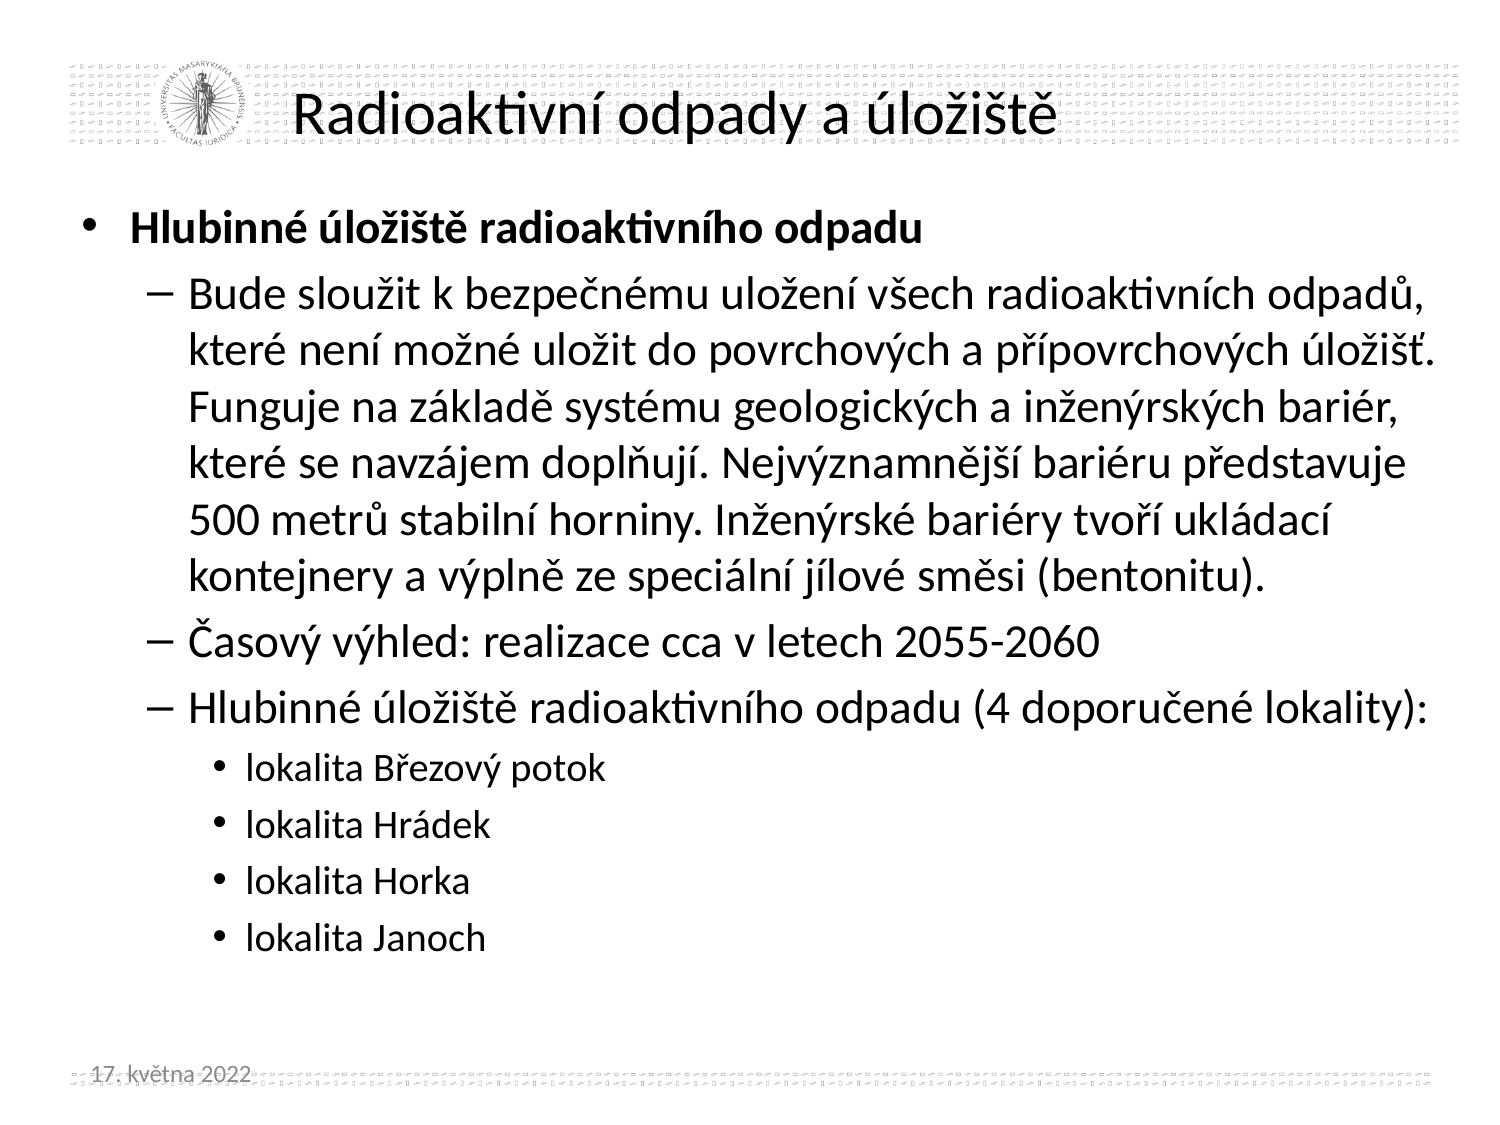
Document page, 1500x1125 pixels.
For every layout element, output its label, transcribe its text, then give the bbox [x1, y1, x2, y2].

picture [0, 31, 1500, 189]
list Hlubinné úložiště radioaktivního odpadu Bude sloužit k bezpečnému uložení všech radioaktivních odpadů, které není možné uložit do povrchových a přípovrchových úložišť. Funguje na základě systému geologických a inženýrských bariér, které se navzájem doplňují. Nejvýznamnější bariéru představuje 500 metrů stabilní horniny. Inženýrské bariéry tvoří ukládací kontejnery a výplně ze speciální jílové směsi (bentonitu). Časový výhled: realizace cca v letech 2055-2060 Hlubinné úložiště radioaktivního odpadu (4 doporučené lokality): lokalita Březový potok lokalita Hrádek lokalita Horka lokalita Janoch [66, 197, 1462, 1042]
picture [0, 1043, 1500, 1121]
